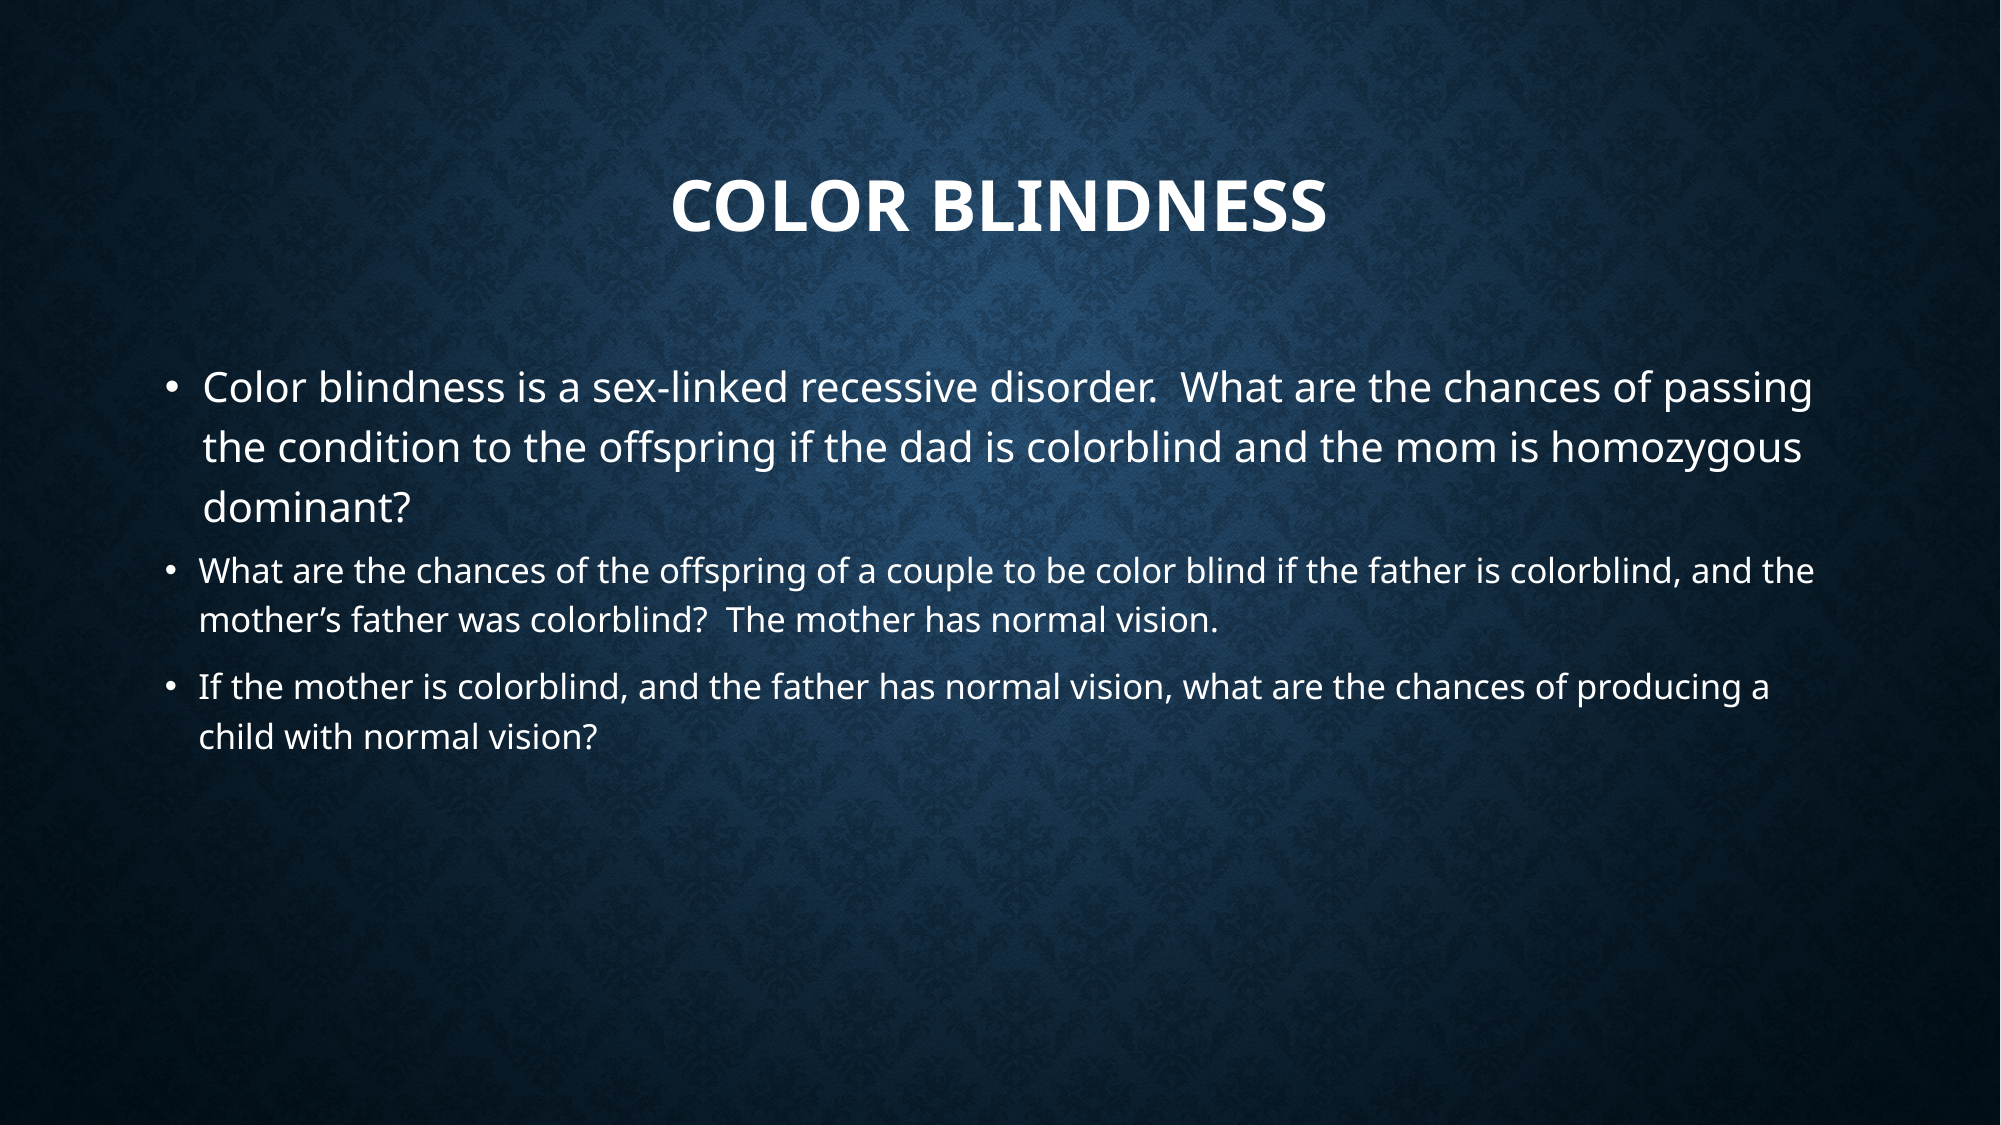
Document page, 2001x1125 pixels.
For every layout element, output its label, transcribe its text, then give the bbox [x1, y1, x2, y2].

list Color blindness is a sex-linked recessive disorder. What are the chances of passing the condition to the offspring if the dad is colorblind and the mom is homozygous dominant? [149, 343, 1849, 532]
title Color blindness [149, 99, 1849, 318]
text_box What are the chances of the offspring of a couple to be color blind if the father is colorblind, and the mother’s father was colorblind? The mother has normal vision. If the mother is colorblind, and the father has normal vision, what are the chances of producing a child with normal vision? [149, 532, 1849, 766]
